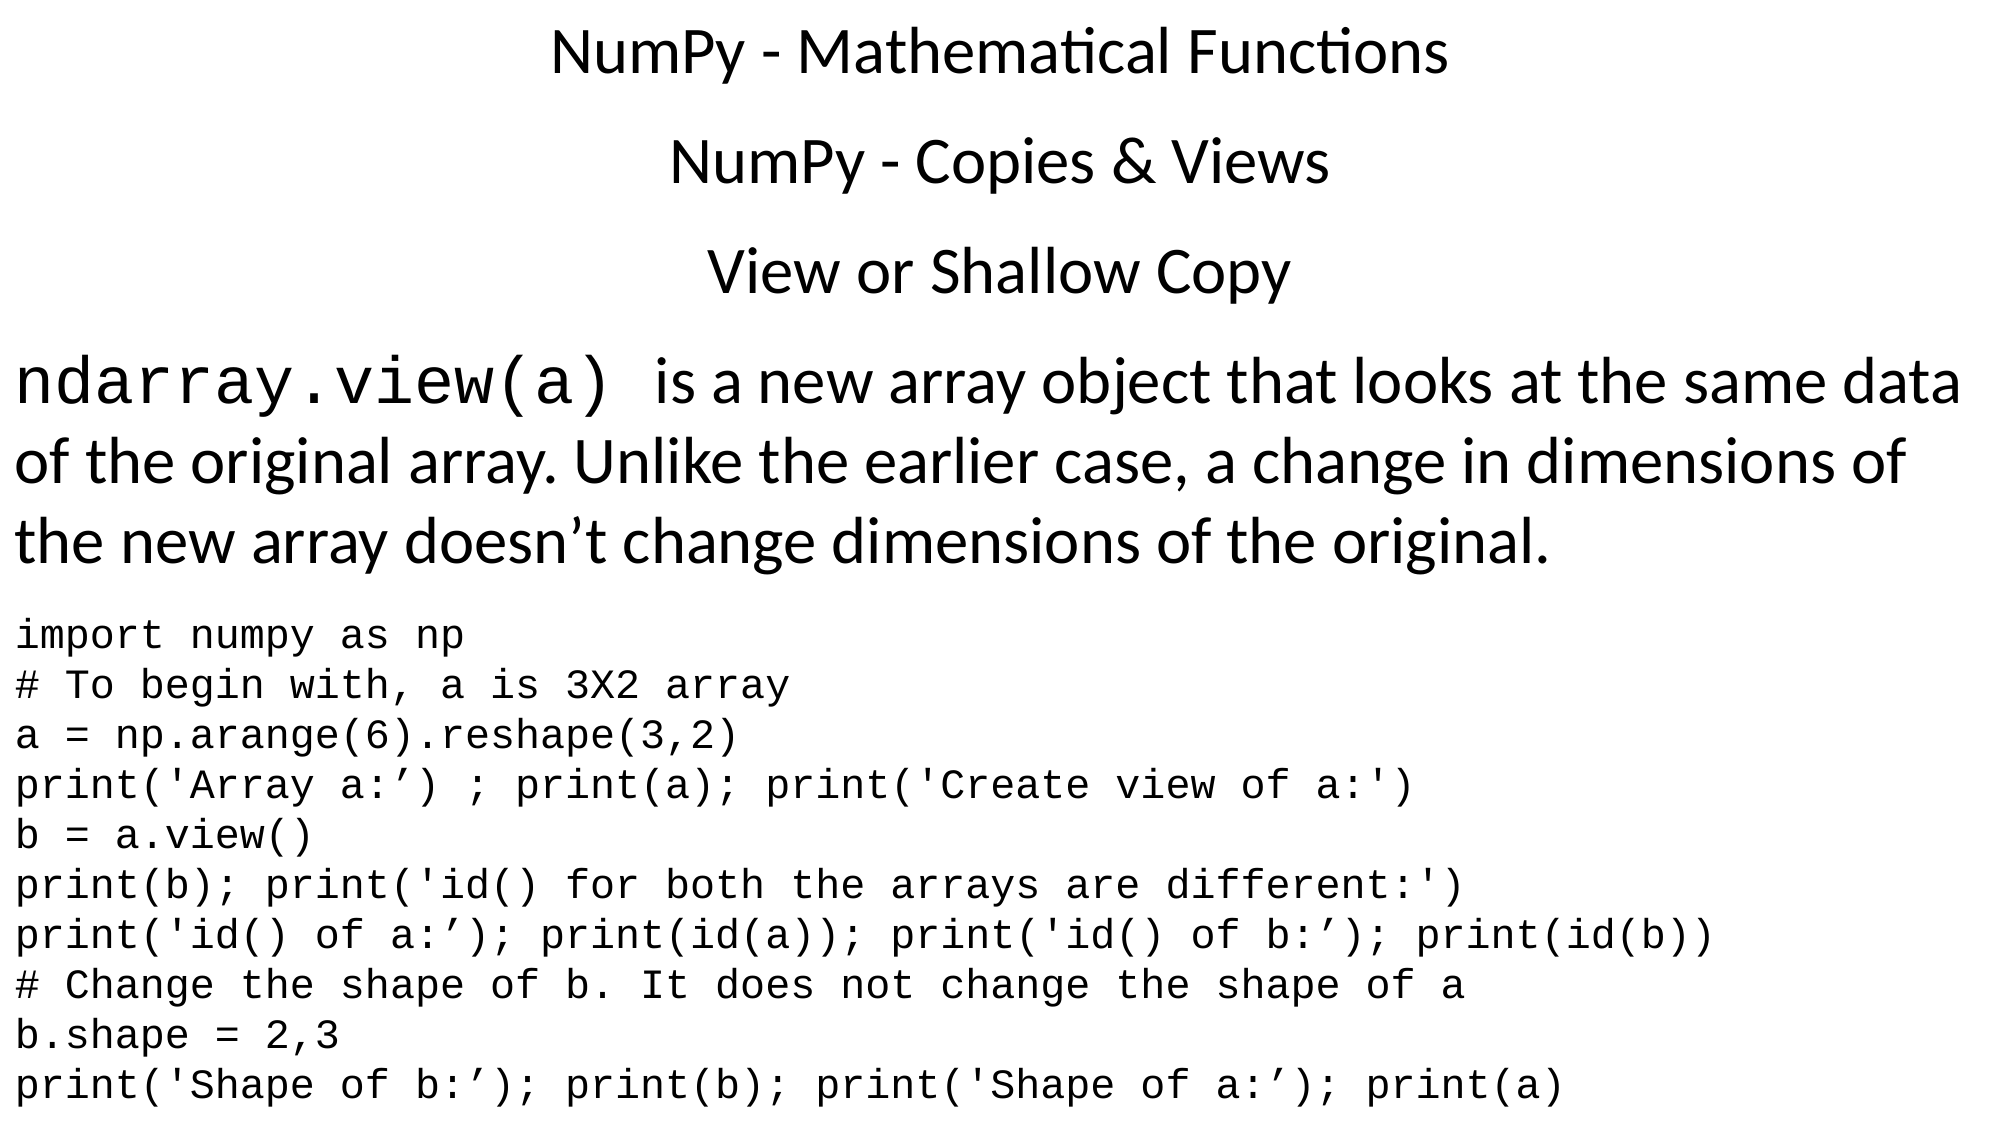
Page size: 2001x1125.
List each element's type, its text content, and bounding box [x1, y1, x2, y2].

text_box NumPy - Mathematical Functions NumPy - Copies & Views View or Shallow Copy ndarray.view(a) is a new array object that looks at the same data of the original array. Unlike the earlier case, a change in dimensions of the new array doesn’t change dimensions of the original. import numpy as np # To begin with, a is 3X2 array a = np.arange(6).reshape(3,2) print('Array a:’) ; print(a); print('Create view of a:') b = a.view() print(b); print('id() for both the arrays are different:') print('id() of a:’); print(id(a)); print('id() of b:’); print(id(b)) # Change the shape of b. It does not change the shape of a b.shape = 2,3 print('Shape of b:’); print(b); print('Shape of a:’); print(a) [0, 0, 2000, 1115]
